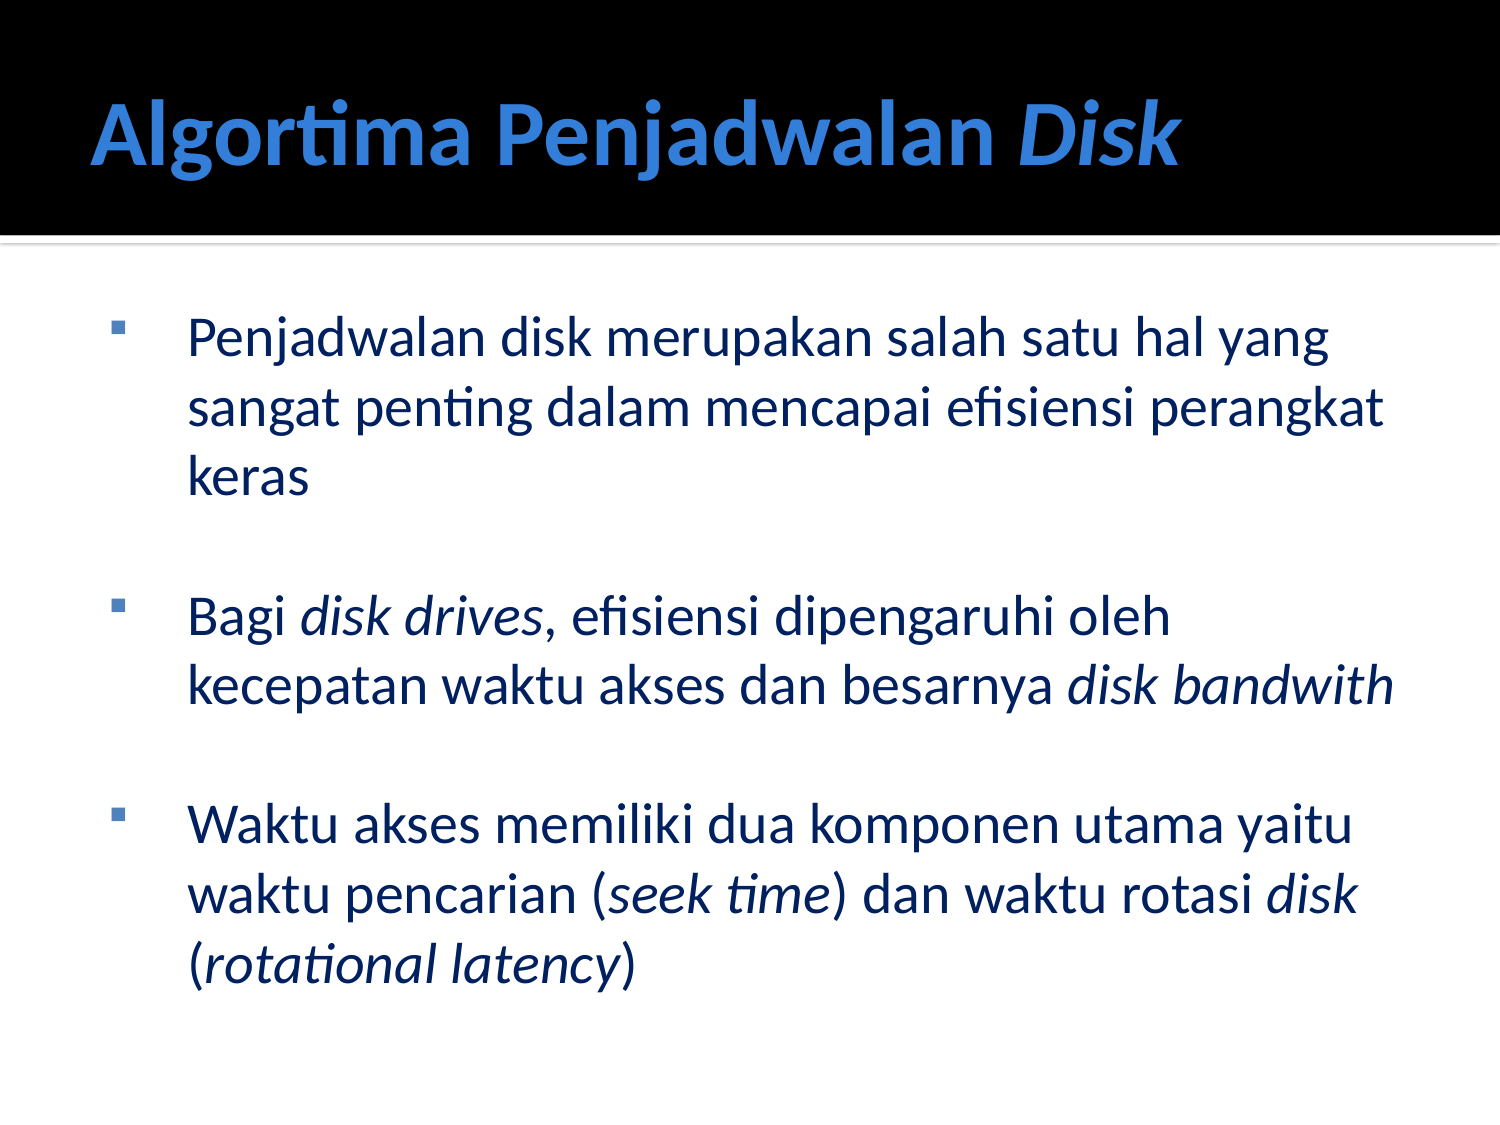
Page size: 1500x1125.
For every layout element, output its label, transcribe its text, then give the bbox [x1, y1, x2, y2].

text_box Penjadwalan disk merupakan salah satu hal yang sangat penting dalam mencapai efisiensi perangkat keras Bagi disk drives, efisiensi dipengaruhi oleh kecepatan waktu akses dan besarnya disk bandwith Waktu akses memiliki dua komponen utama yaitu waktu pencarian (seek time) dan waktu rotasi disk (rotational latency) [74, 291, 1425, 1050]
title Algortima Penjadwalan Disk [75, 37, 1425, 218]
